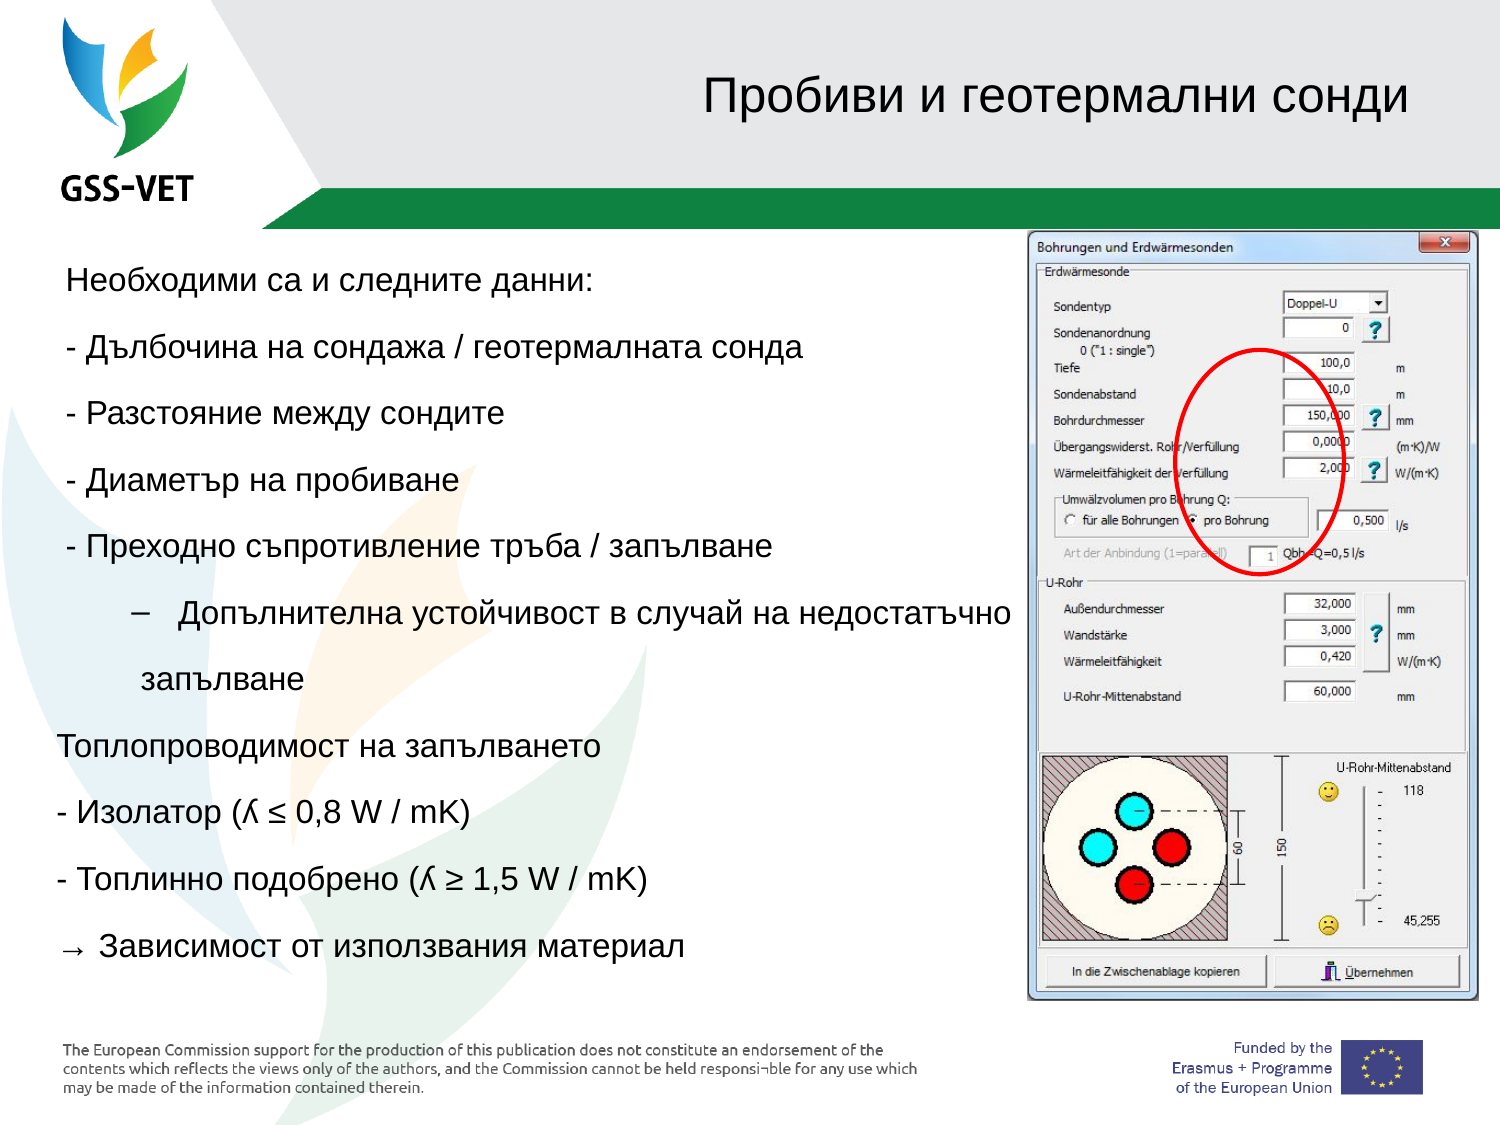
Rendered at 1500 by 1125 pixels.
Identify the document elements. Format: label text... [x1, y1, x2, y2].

title Пробиви и геотермални сонди [324, 0, 1425, 185]
picture [0, 0, 1500, 1125]
list Необходими са и следните данни: - Дълбочина на сондажа / геотермалната сонда - Разстояние между сондите - Диаметър на пробиване - Преходно съпротивление тръба / запълване Допълнителна устойчивост в случай на недостатъчно запълване Топлопроводимост на запълването - Изолатор (ʎ ≤ 0,8 W / mK) - Топлинно подобрено (ʎ ≥ 1,5 W / mK) → Зависимост от използвания материал [41, 230, 1412, 1036]
